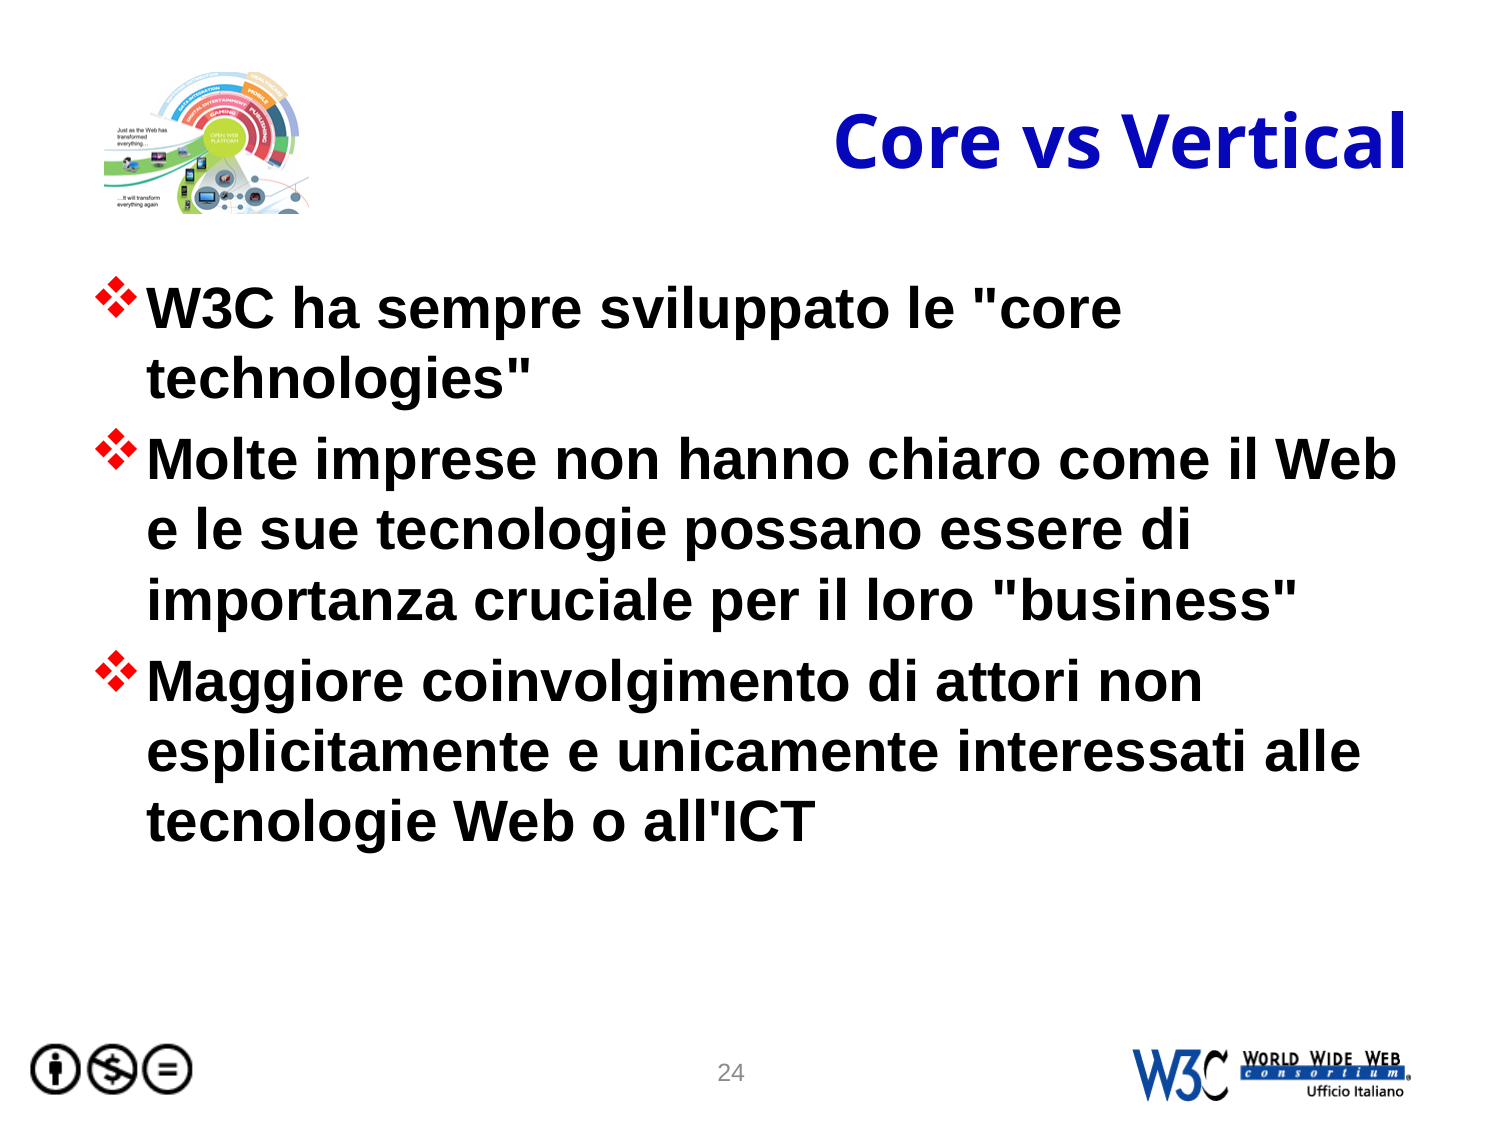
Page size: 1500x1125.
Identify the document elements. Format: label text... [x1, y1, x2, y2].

title Core vs Vertical [75, 45, 1425, 233]
list W3C ha sempre sviluppato le "core technologies" Molte imprese non hanno chiaro come il Web e le sue tecnologie possano essere di importanza cruciale per il loro "business" Maggiore coinvolgimento di attori non esplicitamente e unicamente interessati alle tecnologie Web o all'ICT [75, 262, 1425, 1005]
picture [103, 72, 310, 214]
picture [1132, 1049, 1412, 1102]
slide_number 24 [680, 1041, 761, 1102]
picture [15, 1022, 205, 1106]
